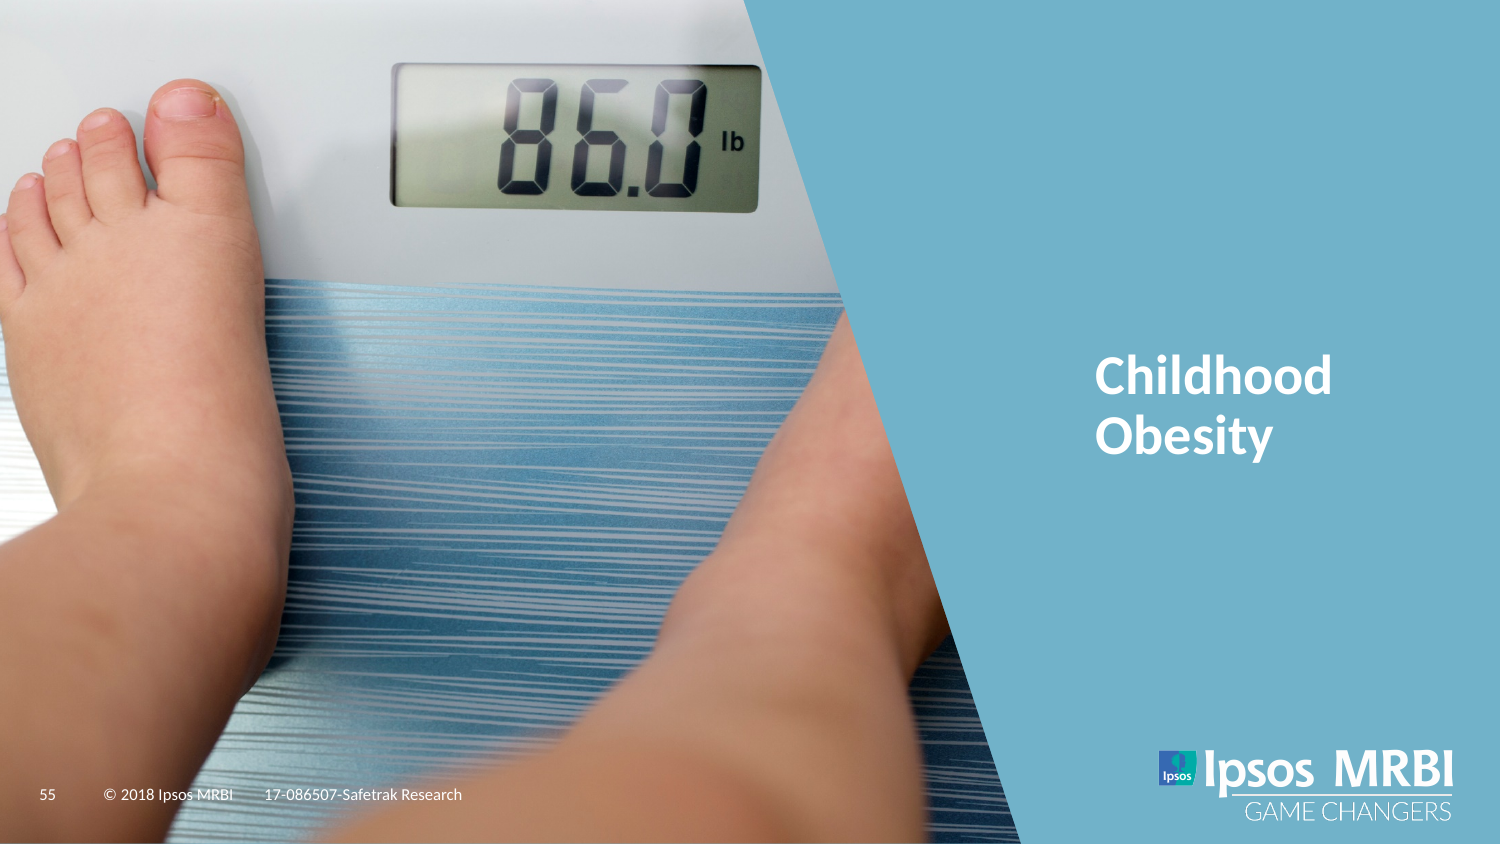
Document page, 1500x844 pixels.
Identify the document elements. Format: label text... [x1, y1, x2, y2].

title Childhood Obesity [1095, 344, 1455, 468]
picture [1155, 747, 1455, 800]
picture [0, 0, 1022, 844]
